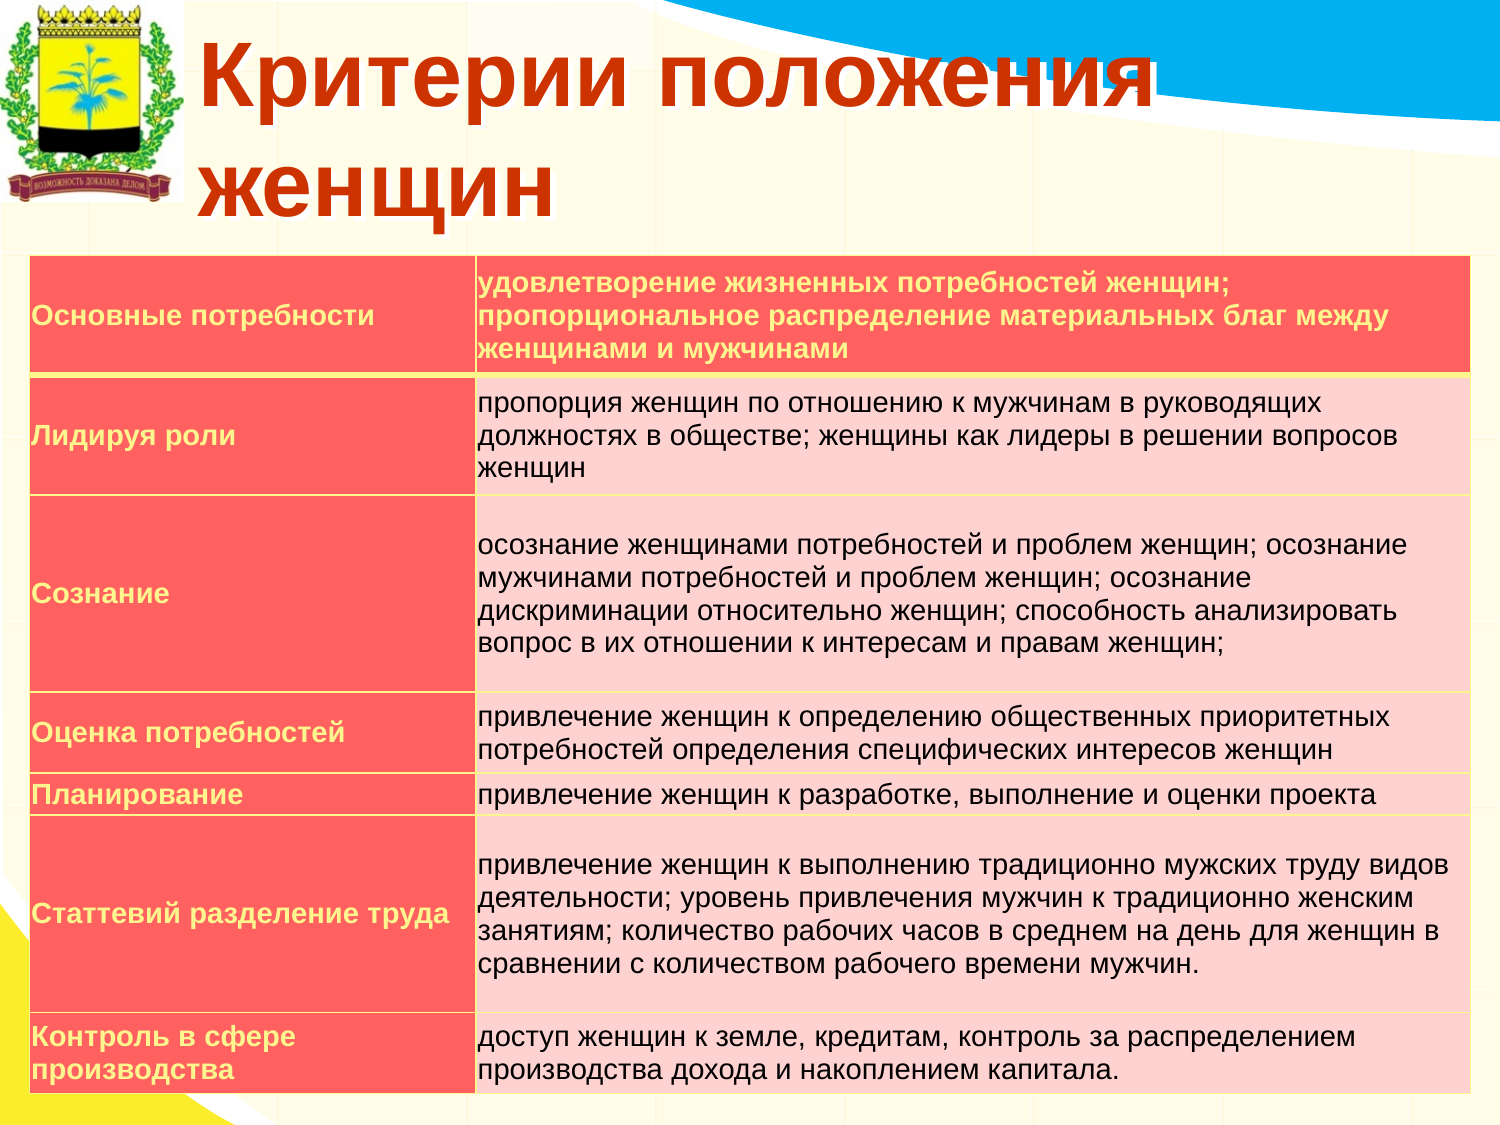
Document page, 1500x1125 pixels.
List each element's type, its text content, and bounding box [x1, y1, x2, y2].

table_cell Оценка потребностей [30, 693, 475, 772]
table_cell доступ женщин к земле, кредитам, контроль за распределением производства дохода и накоплением капитала. [477, 1013, 1470, 1093]
table_cell Планирование [30, 774, 475, 814]
table_cell Лидируя роли [30, 378, 475, 494]
table_cell осознание женщинами потребностей и проблем женщин; осознание мужчинами потребностей и проблем женщин; осознание дискриминации относительно женщин; способность анализировать вопрос в их отношении к интересам и правам женщин; [477, 496, 1470, 691]
table_cell Статтевий разделение труда [30, 816, 475, 1012]
table_cell привлечение женщин к разработке, выполнение и оценки проекта [477, 774, 1470, 814]
table_header Основные потребности [30, 256, 475, 372]
table_header удовлетворение жизненных потребностей женщин; пропорциональное распределение материальных благ между женщинами и мужчинами [477, 256, 1470, 372]
picture [0, 0, 184, 202]
table_cell привлечение женщин к определению общественных приоритетных потребностей определения специфических интересов женщин [477, 693, 1470, 772]
table_cell привлечение женщин к выполнению традиционно мужских труду видов деятельности; уровень привлечения мужчин к традиционно женским занятиям; количество рабочих часов в среднем на день для женщин в сравнении с количеством рабочего времени мужчин. [477, 816, 1470, 1012]
table_cell Сознание [30, 496, 475, 691]
table_cell Контроль в сфере производства [30, 1013, 475, 1093]
table_cell пропорция женщин по отношению к мужчинам в руководящих должностях в обществе; женщины как лидеры в решении вопросов женщин [477, 378, 1470, 494]
title Критерии положения женщин [183, 4, 1459, 246]
